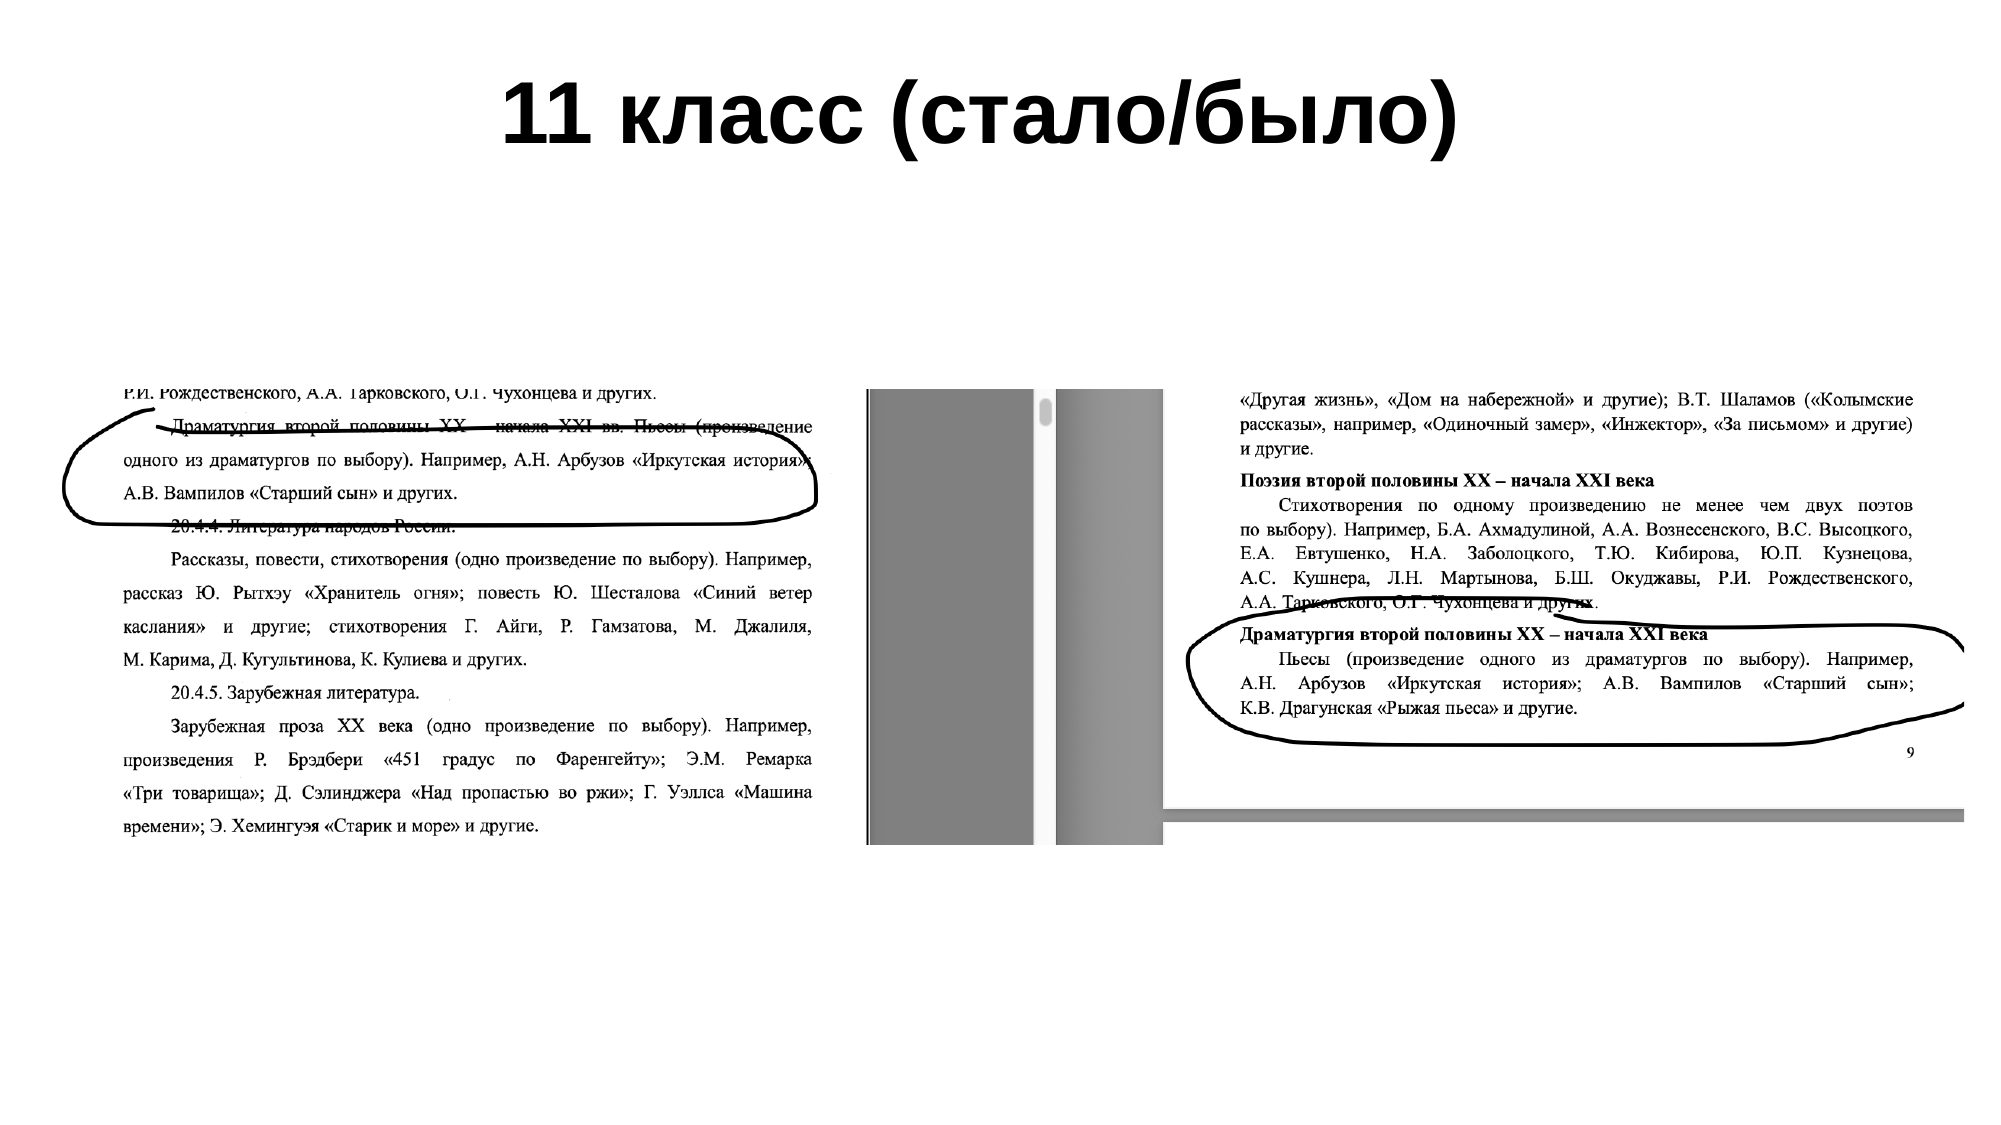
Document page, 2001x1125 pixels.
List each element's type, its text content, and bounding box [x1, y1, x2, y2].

title 11 класс (стало/было) [98, 59, 1863, 171]
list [35, 389, 1965, 845]
